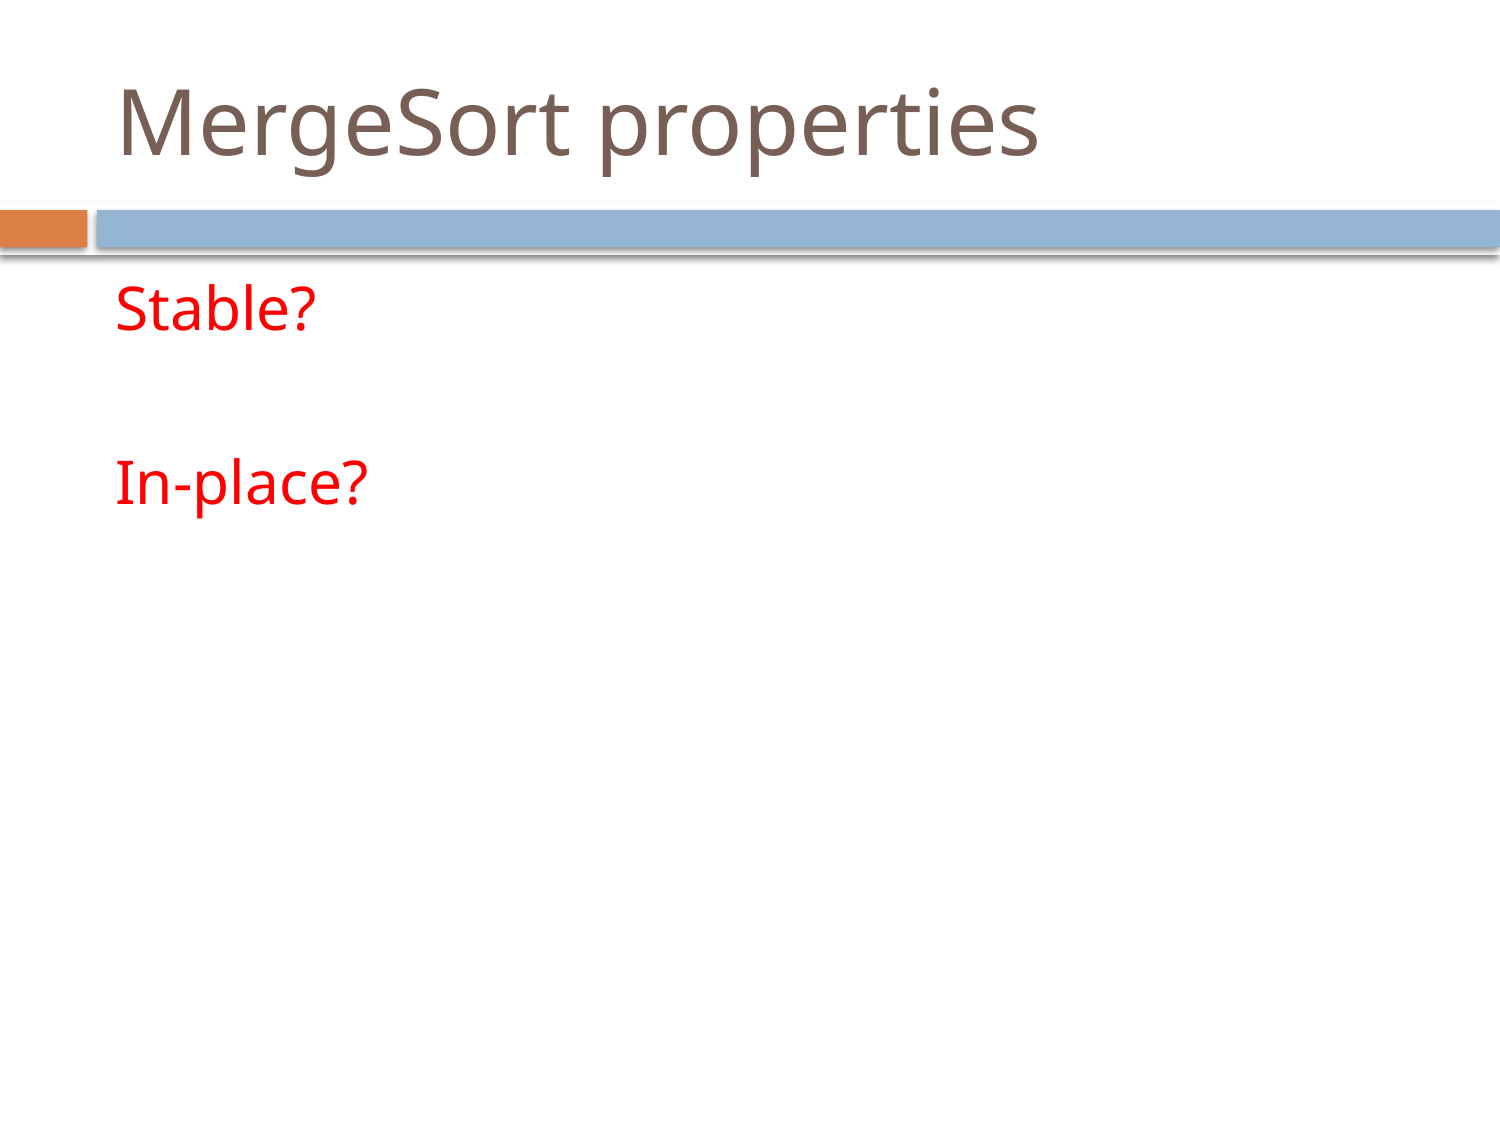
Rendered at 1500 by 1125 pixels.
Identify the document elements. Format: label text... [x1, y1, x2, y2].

title MergeSort properties [100, 37, 1438, 200]
list Stable? In-place? [100, 262, 1438, 1000]
